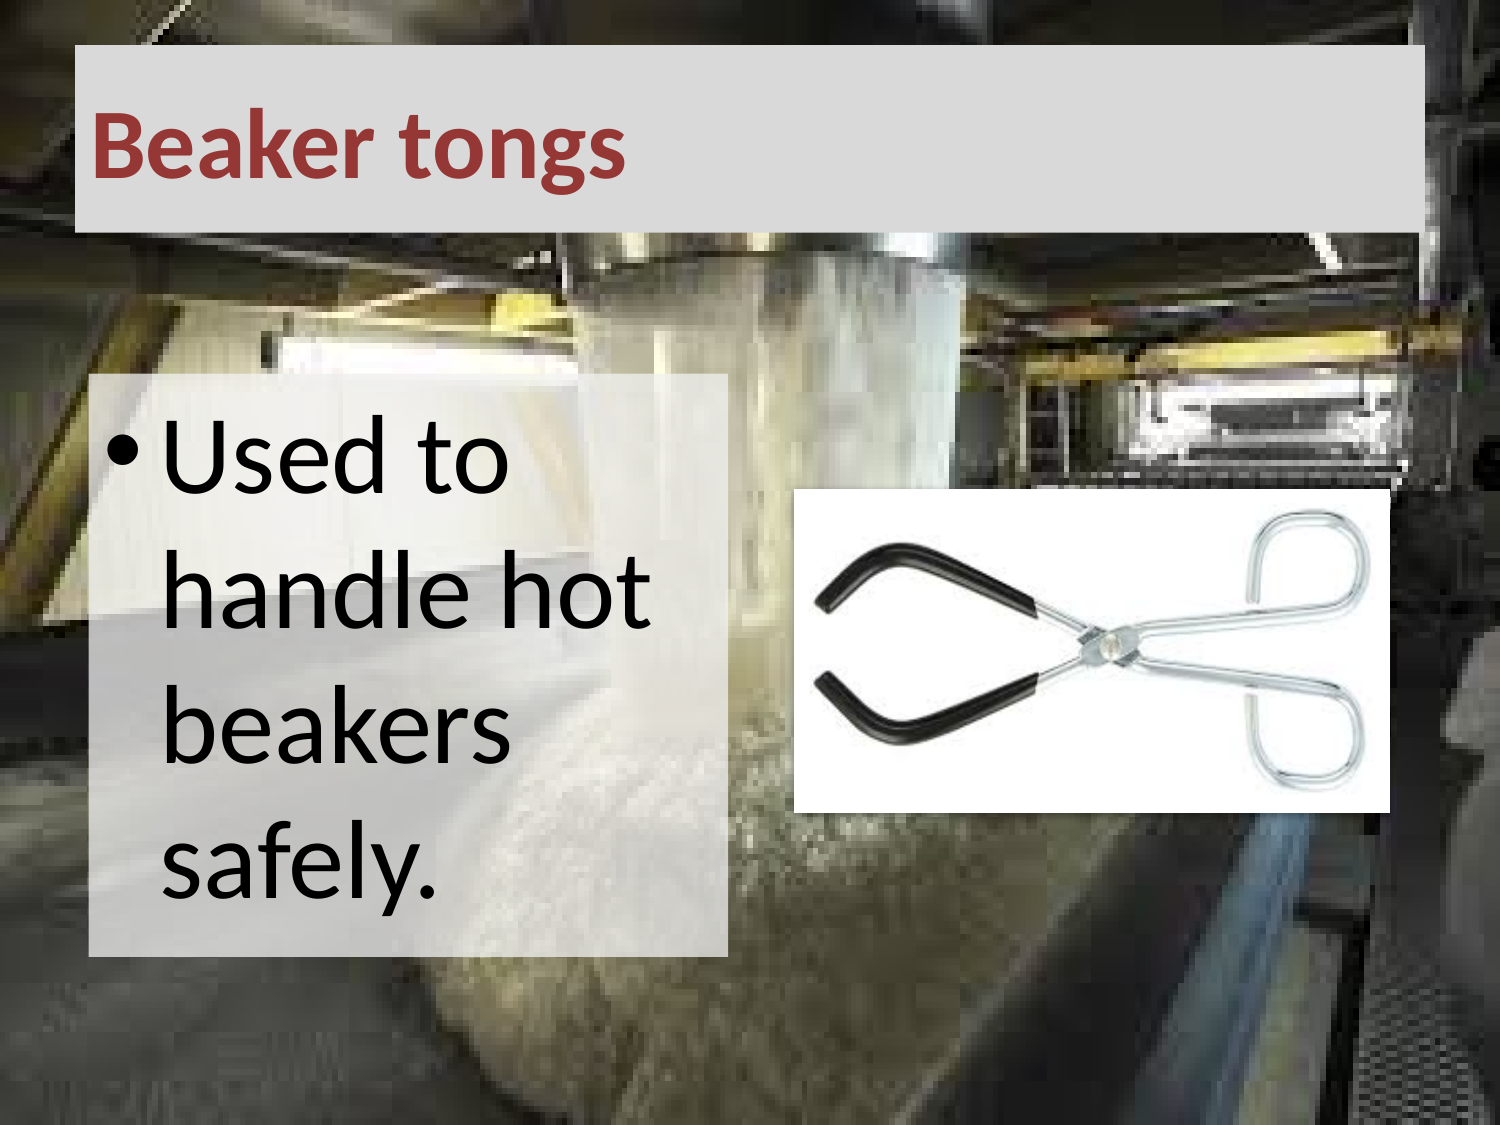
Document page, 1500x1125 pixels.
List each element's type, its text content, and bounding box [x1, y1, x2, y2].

picture [0, 0, 1500, 1125]
title Beaker tongs [75, 45, 1425, 233]
list Used to handle hot beakers safely. [88, 373, 729, 957]
